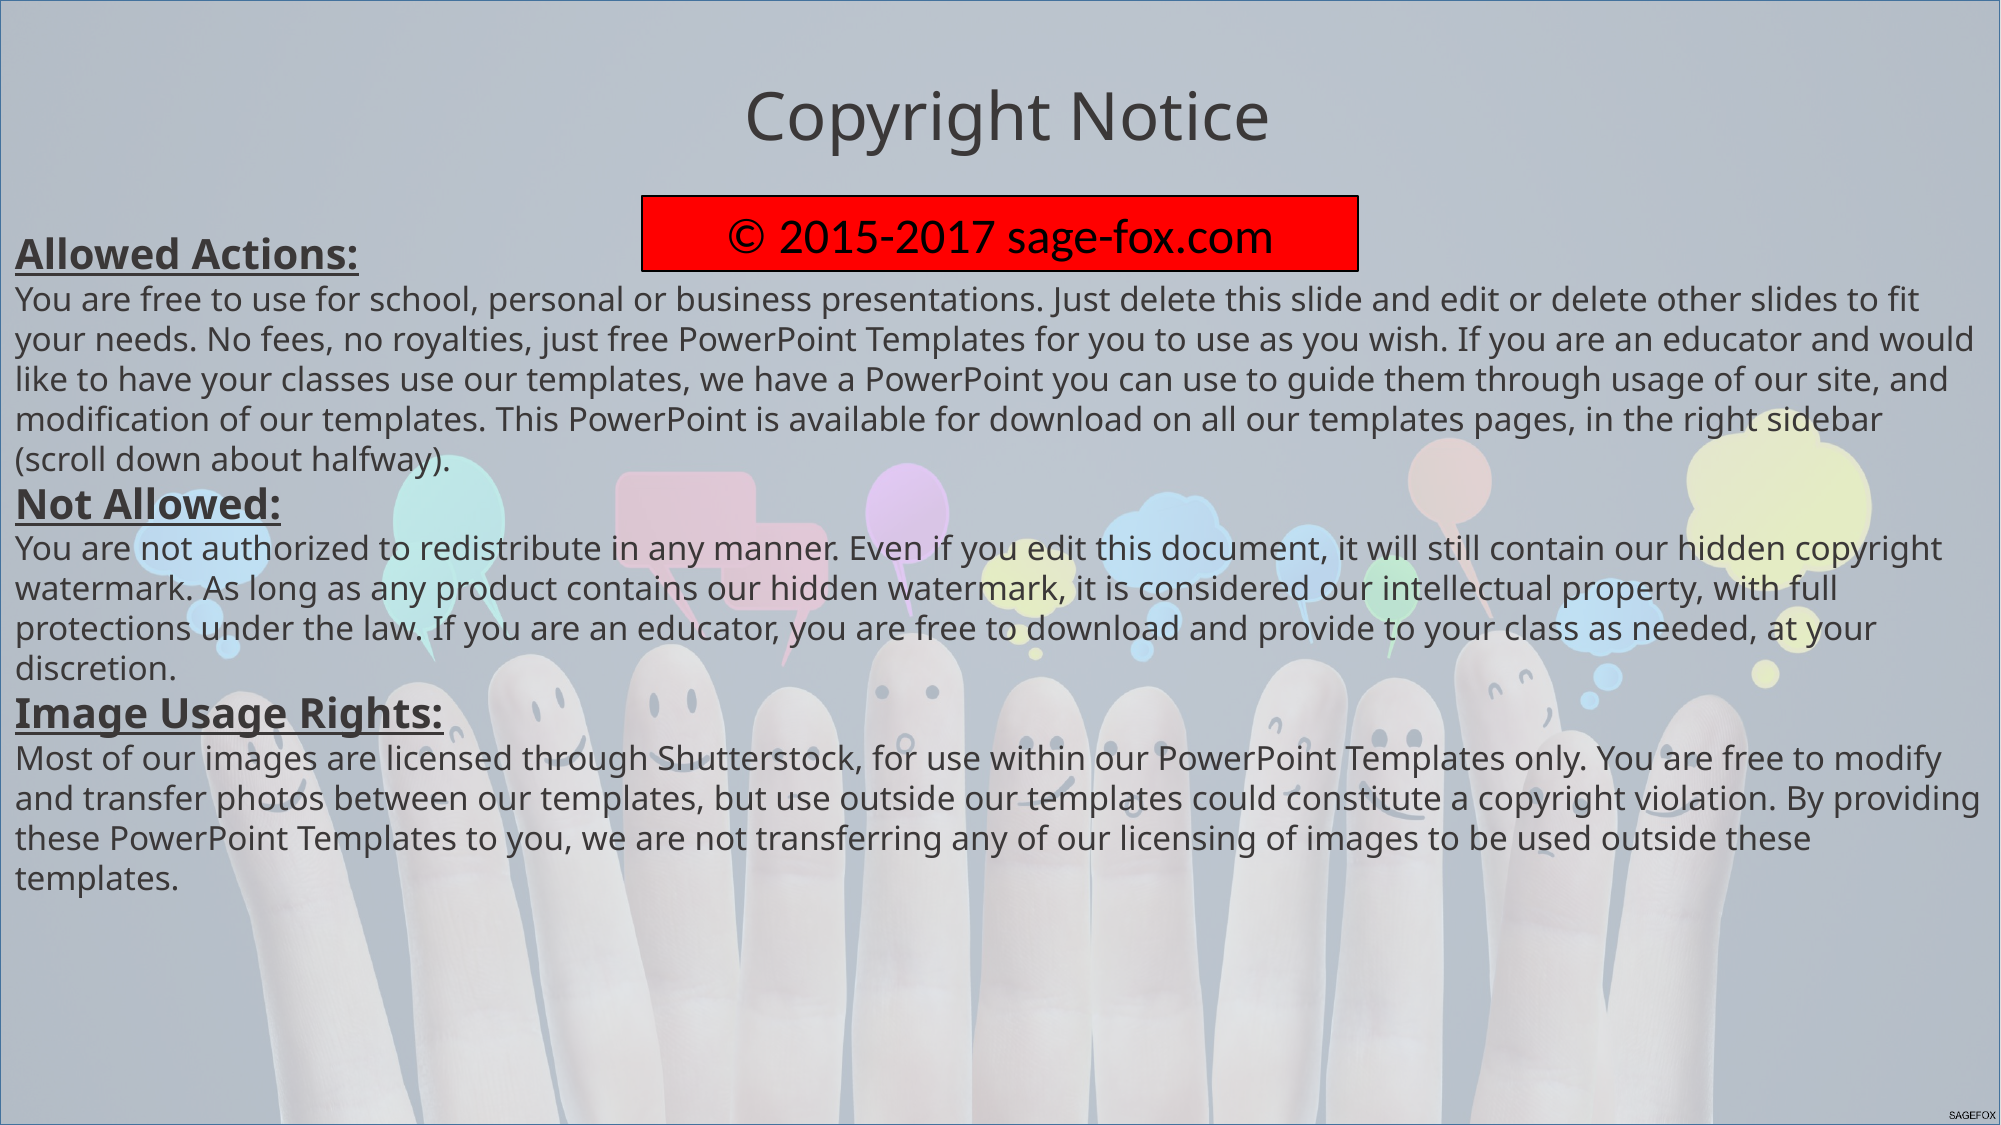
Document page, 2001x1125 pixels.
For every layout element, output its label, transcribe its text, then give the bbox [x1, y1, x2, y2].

text_box © 2015-2017 sage-fox.com [641, 196, 1358, 272]
text_box Allowed Actions: You are free to use for school, personal or business presentations. Just delete this slide and edit or delete other slides to fit your needs. No fees, no royalties, just free PowerPoint Templates for you to use as you wish. If you are an educator and would like to have your classes use our templates, we have a PowerPoint you can use to guide them through usage of our site, and modification of our templates. This PowerPoint is available for download on all our templates pages, in the right sidebar (scroll down about halfway). Not Allowed: You are not authorized to redistribute in any manner. Even if you edit this document, it will still contain our hidden copyright watermark. As long as any product contains our hidden watermark, it is considered our intellectual property, with full protections under the law. If you are an educator, you are free to download and provide to your class as needed, at your discretion. Image Usage Rights: Most of our images are licensed through Shutterstock, for use within our PowerPoint Templates only. You are free to modify and transfer photos between our templates, but use outside our templates could constitute a copyright violation. By providing these PowerPoint Templates to you, we are not transferring any of our licensing of images to be used outside these templates. [0, 0, 2000, 1125]
title Copyright Notice [493, 60, 1524, 178]
